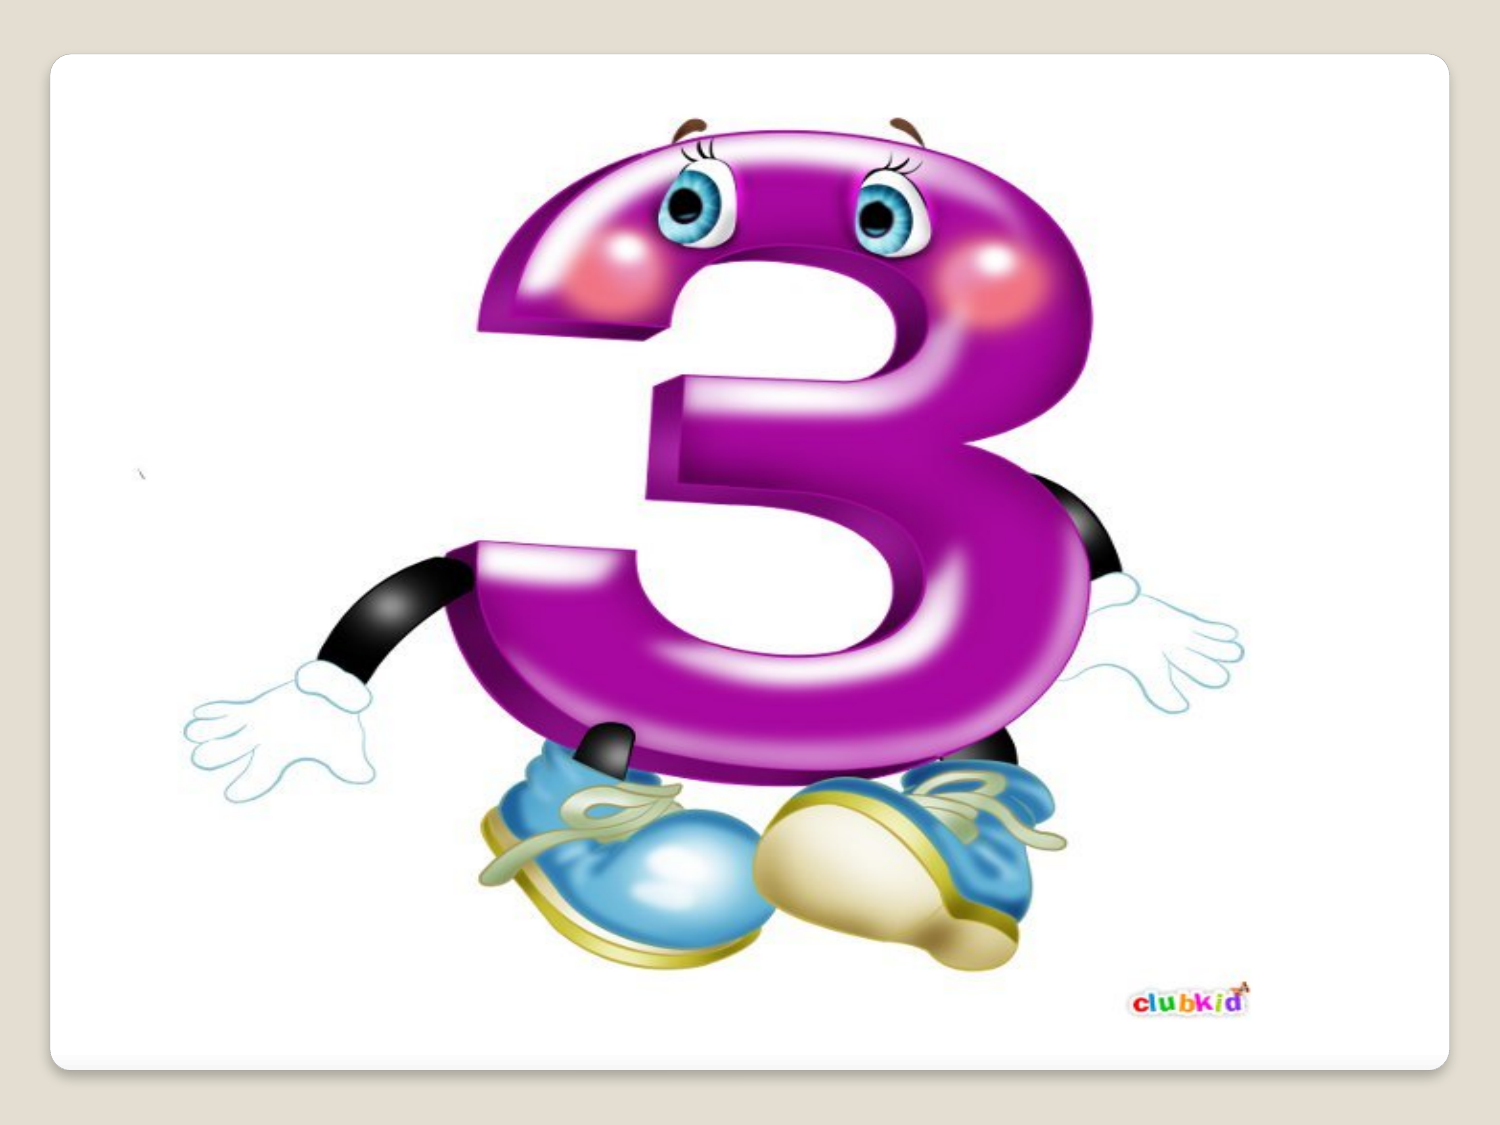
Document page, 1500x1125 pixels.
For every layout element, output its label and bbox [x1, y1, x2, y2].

picture [116, 93, 1266, 1032]
